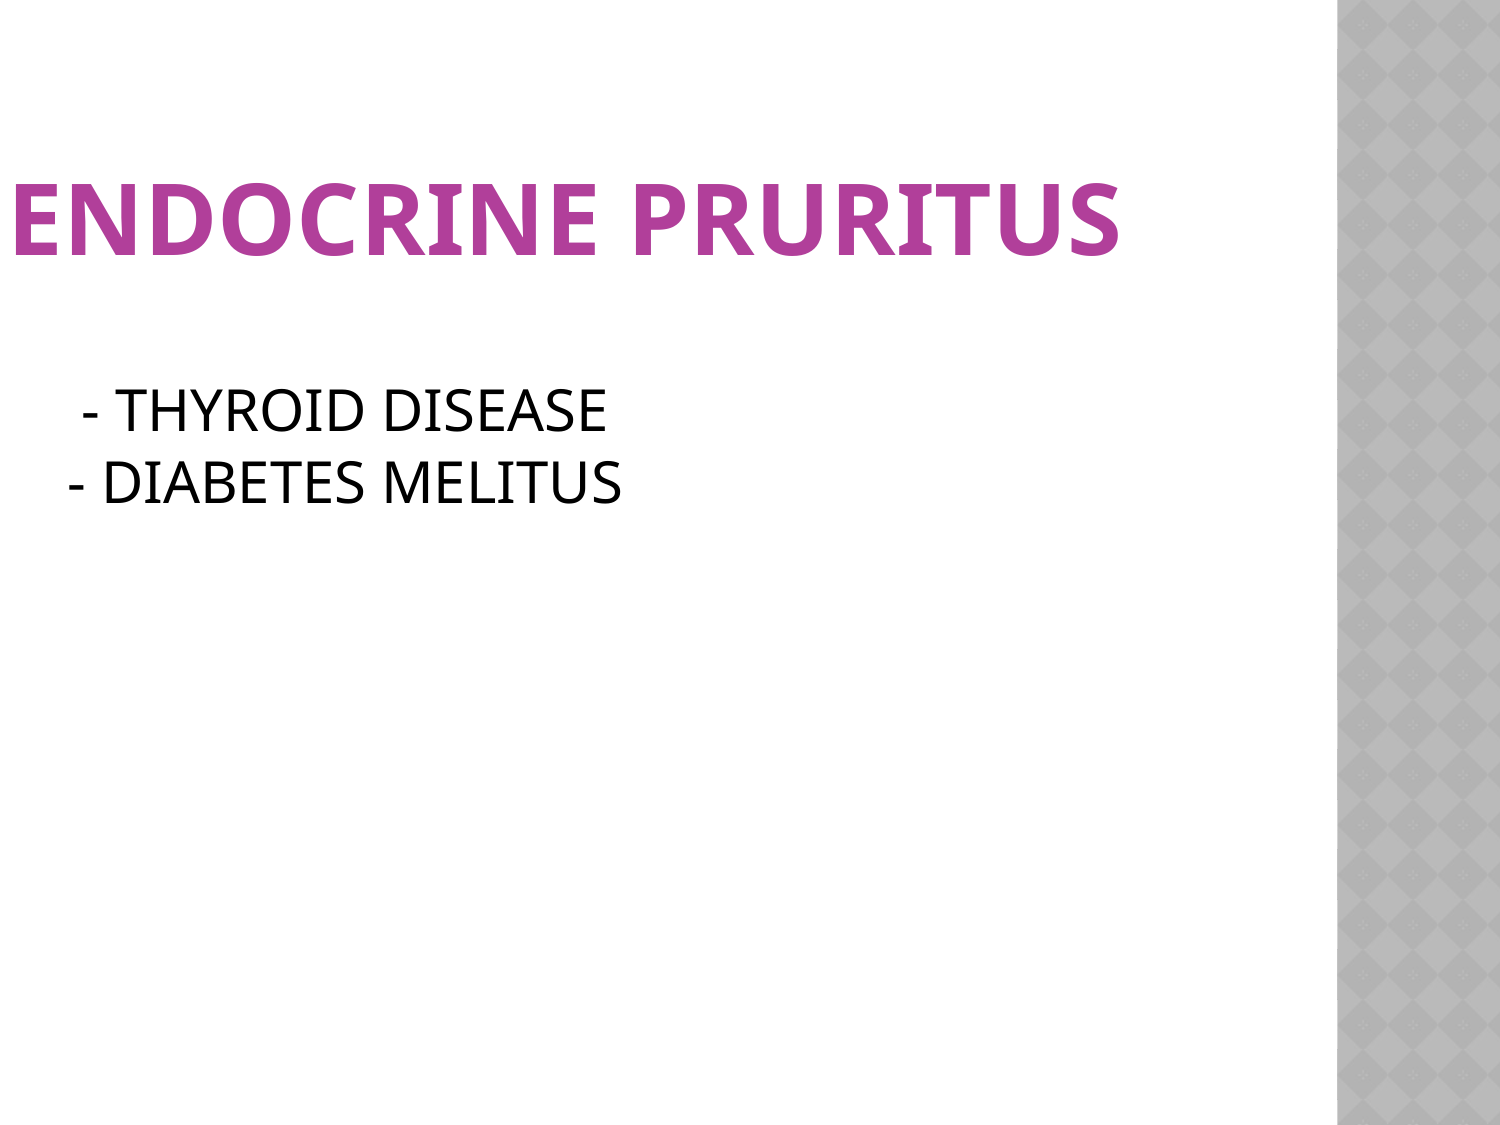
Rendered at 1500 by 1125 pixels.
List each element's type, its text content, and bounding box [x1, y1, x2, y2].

title Endocrine pruritus - Thyroid disease - Diabetes melitus [0, 152, 1363, 516]
